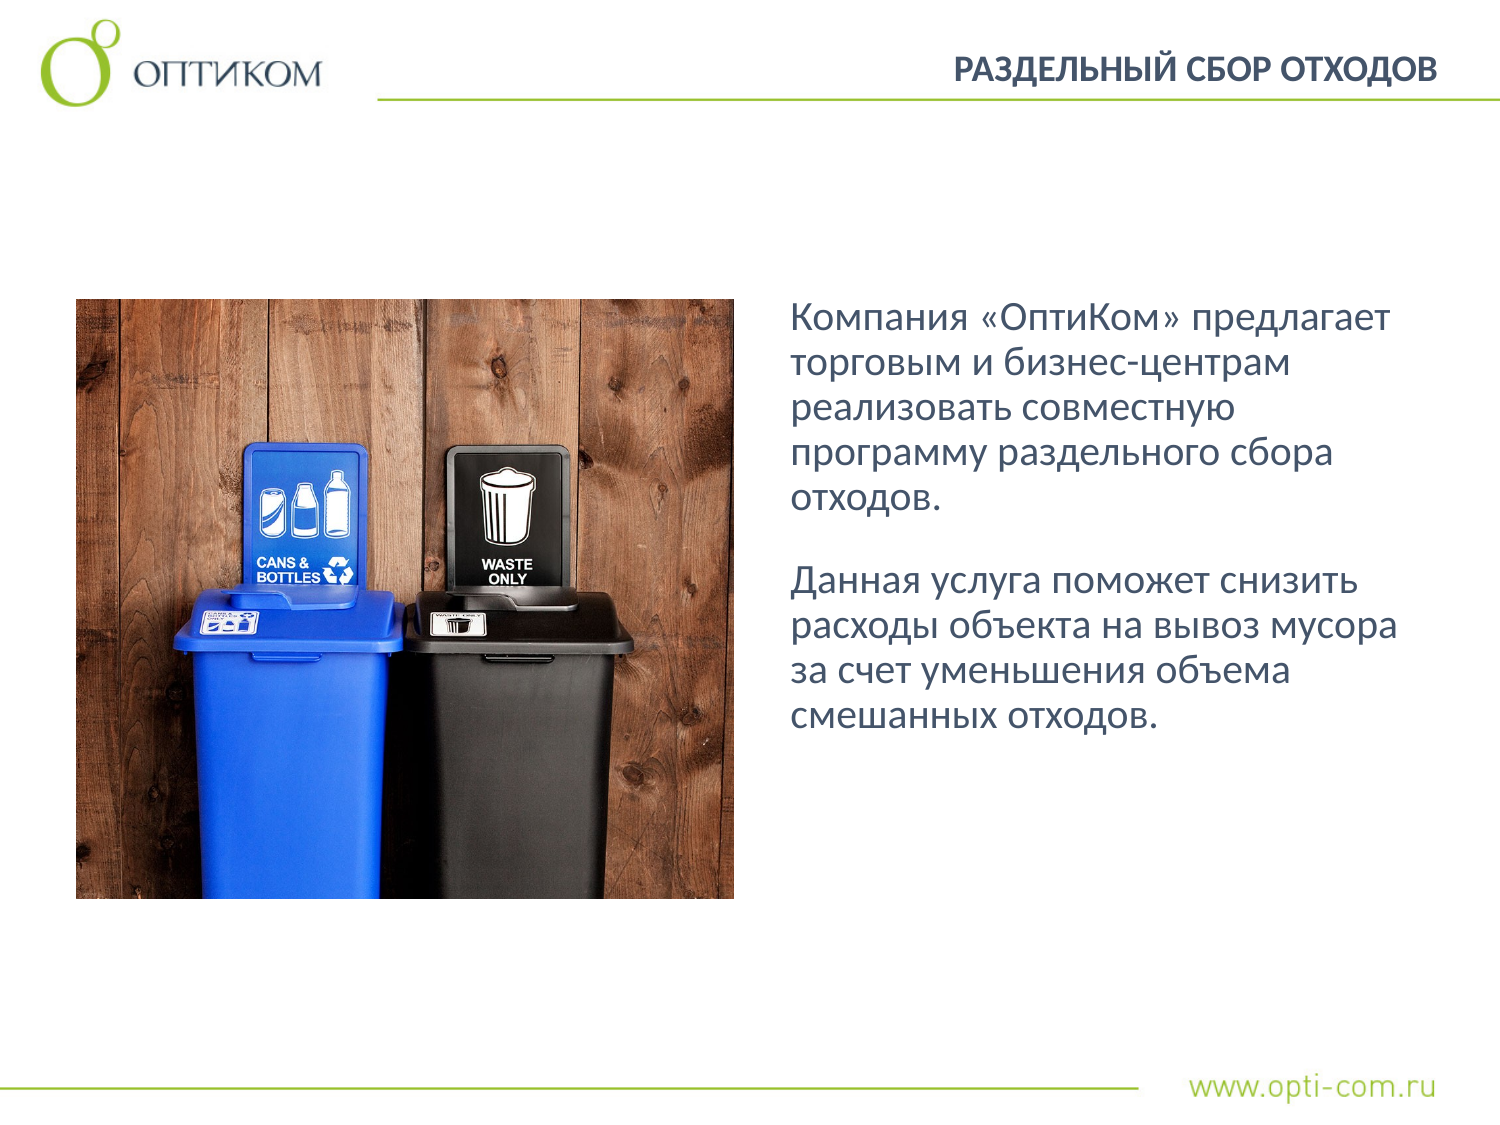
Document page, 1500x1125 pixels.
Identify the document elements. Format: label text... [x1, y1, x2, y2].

text_box РАЗДЕЛЬНЫЙ СБОР ОТХОДОВ [587, 18, 1453, 97]
picture [0, 0, 1500, 1125]
list Компания «ОптиКом» предлагает торговым и бизнес-центрам реализовать совместную программу раздельного сбора отходов. Данная услуга поможет снизить расходы объекта на вывоз мусора за счет уменьшения объема смешанных отходов. [775, 286, 1418, 1001]
